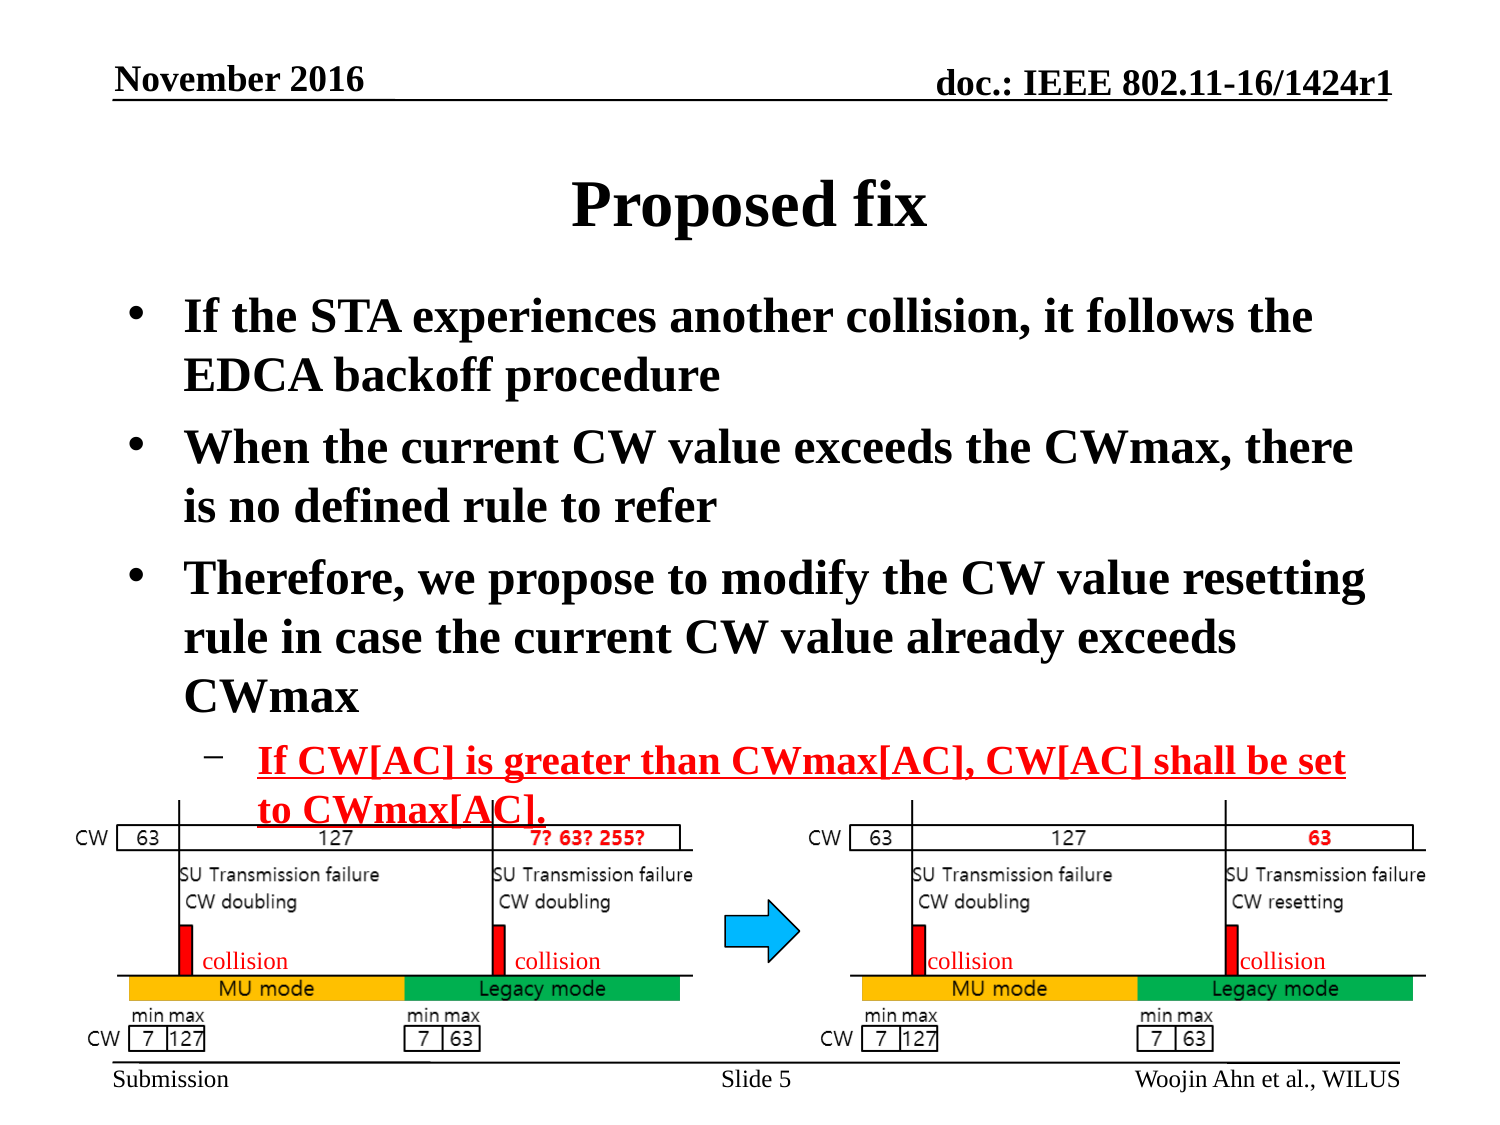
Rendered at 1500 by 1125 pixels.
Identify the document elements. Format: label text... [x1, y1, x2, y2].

title Proposed fix [112, 112, 1388, 274]
list If the STA experiences another collision, it follows the EDCA backoff procedure When the current CW value exceeds the CWmax, there is no defined rule to refer Therefore, we propose to modify the CW value resetting rule in case the current CW value already exceeds CWmax If CW[AC] is greater than CWmax[AC], CW[AC] shall be set to CWmax[AC]. [112, 274, 1388, 841]
picture [795, 800, 1438, 1063]
slide_number Slide 5 [712, 1061, 800, 1123]
picture [62, 800, 705, 1063]
text_box [725, 899, 790, 963]
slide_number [114, 54, 423, 100]
footer Woojin Ahn et al., WILUS [878, 1071, 1402, 1093]
